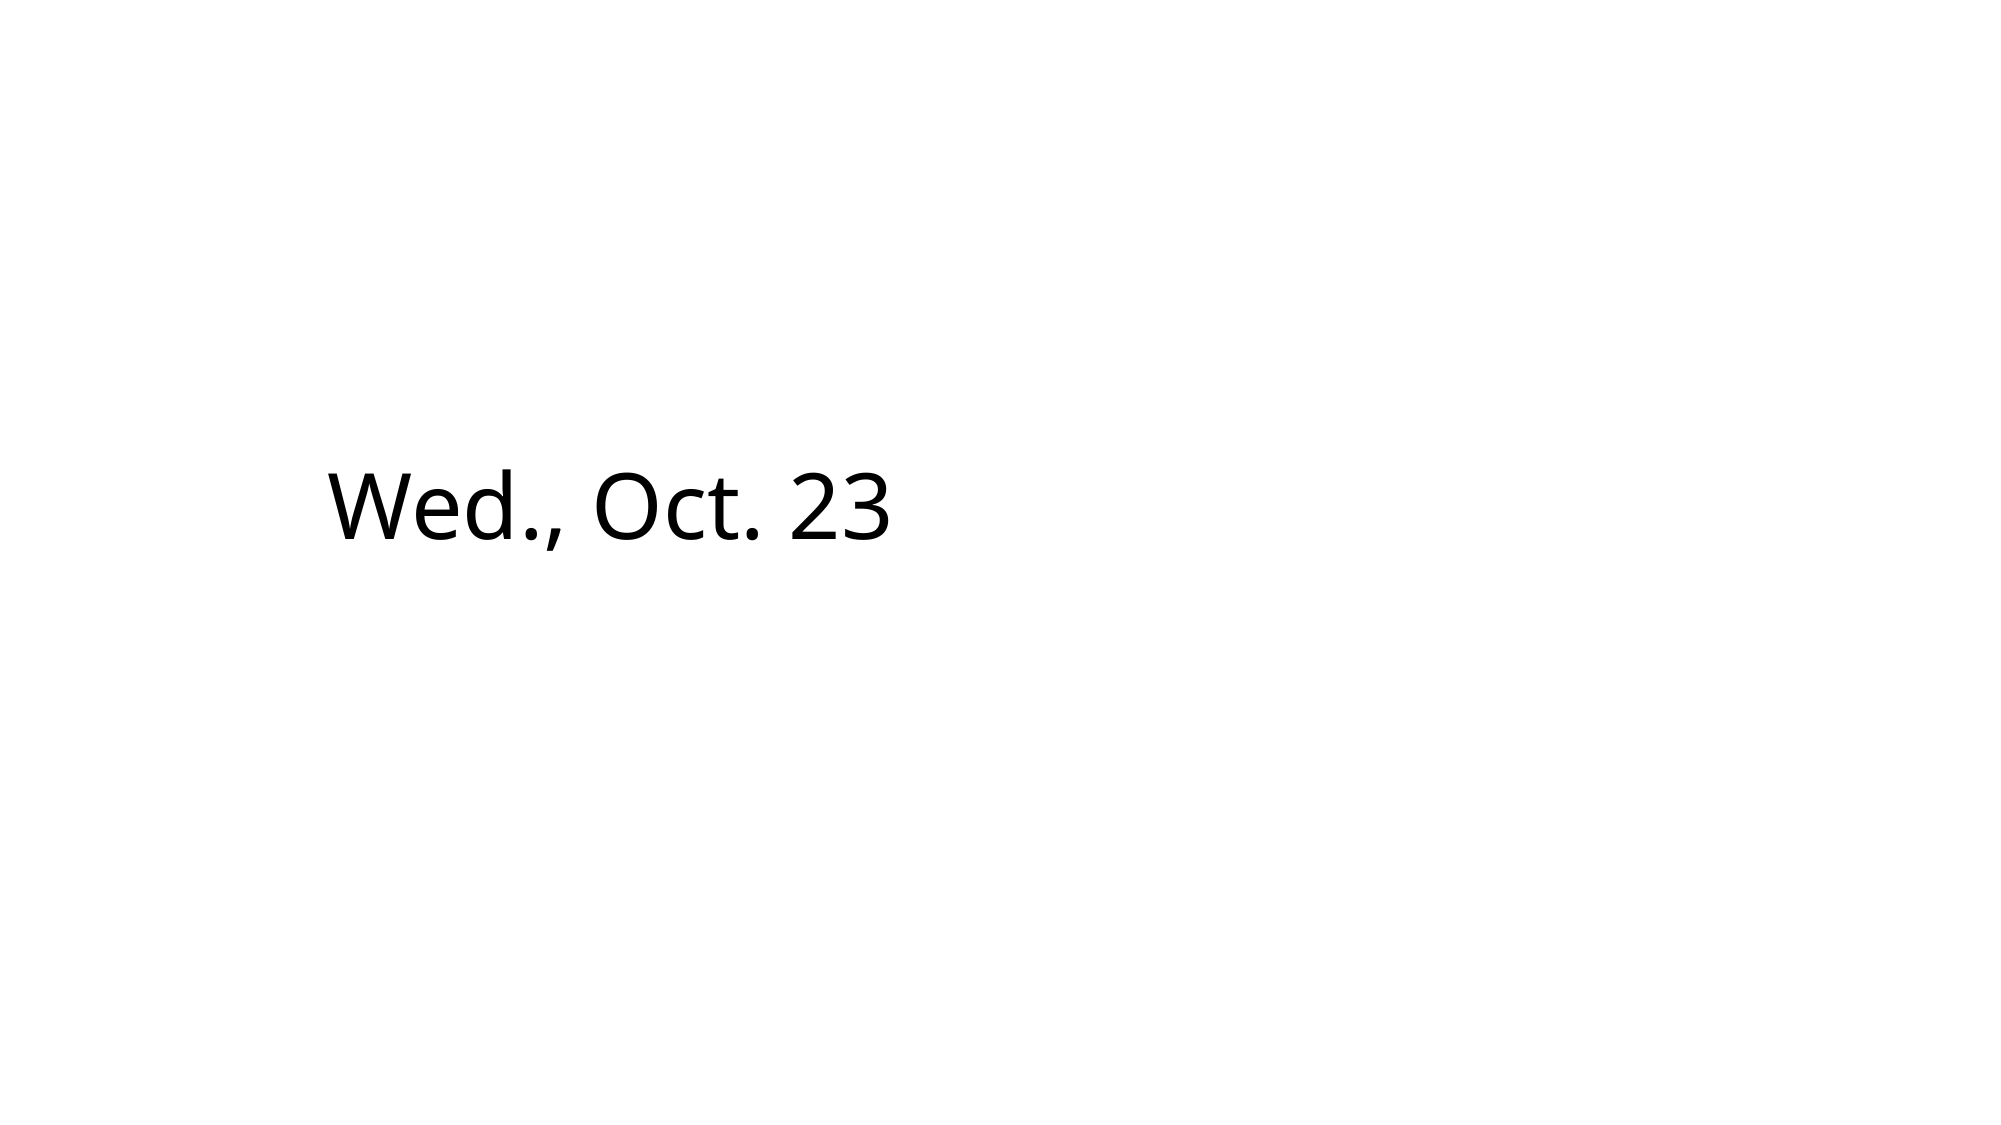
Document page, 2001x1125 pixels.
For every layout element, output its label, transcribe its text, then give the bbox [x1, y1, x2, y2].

title Wed., Oct. 23 [312, 45, 1675, 975]
